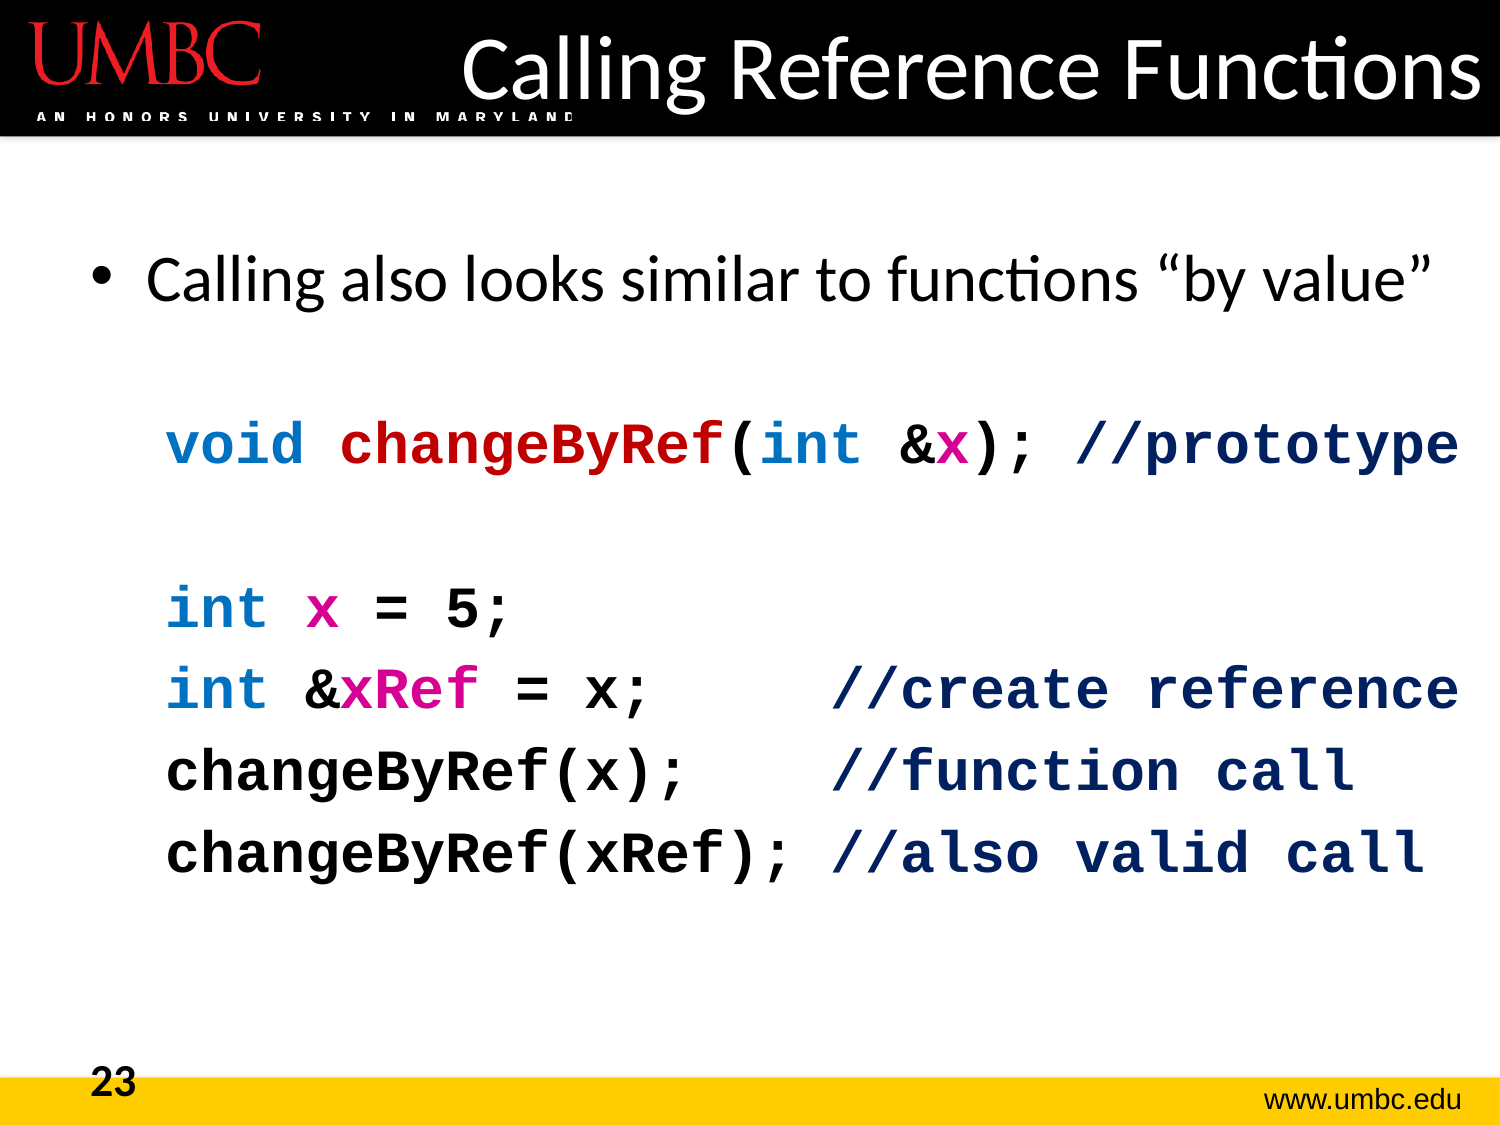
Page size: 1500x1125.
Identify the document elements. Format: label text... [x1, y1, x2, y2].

slide_number 23 [75, 1042, 425, 1103]
title Calling Reference Functions [150, 0, 1500, 188]
list Calling also looks similar to functions “by value” void changeByRef(int &x); //prototype int x = 5; int &xRef = x; //create reference changeByRef(x); //function call changeByRef(xRef); //also valid call [75, 226, 1482, 1005]
